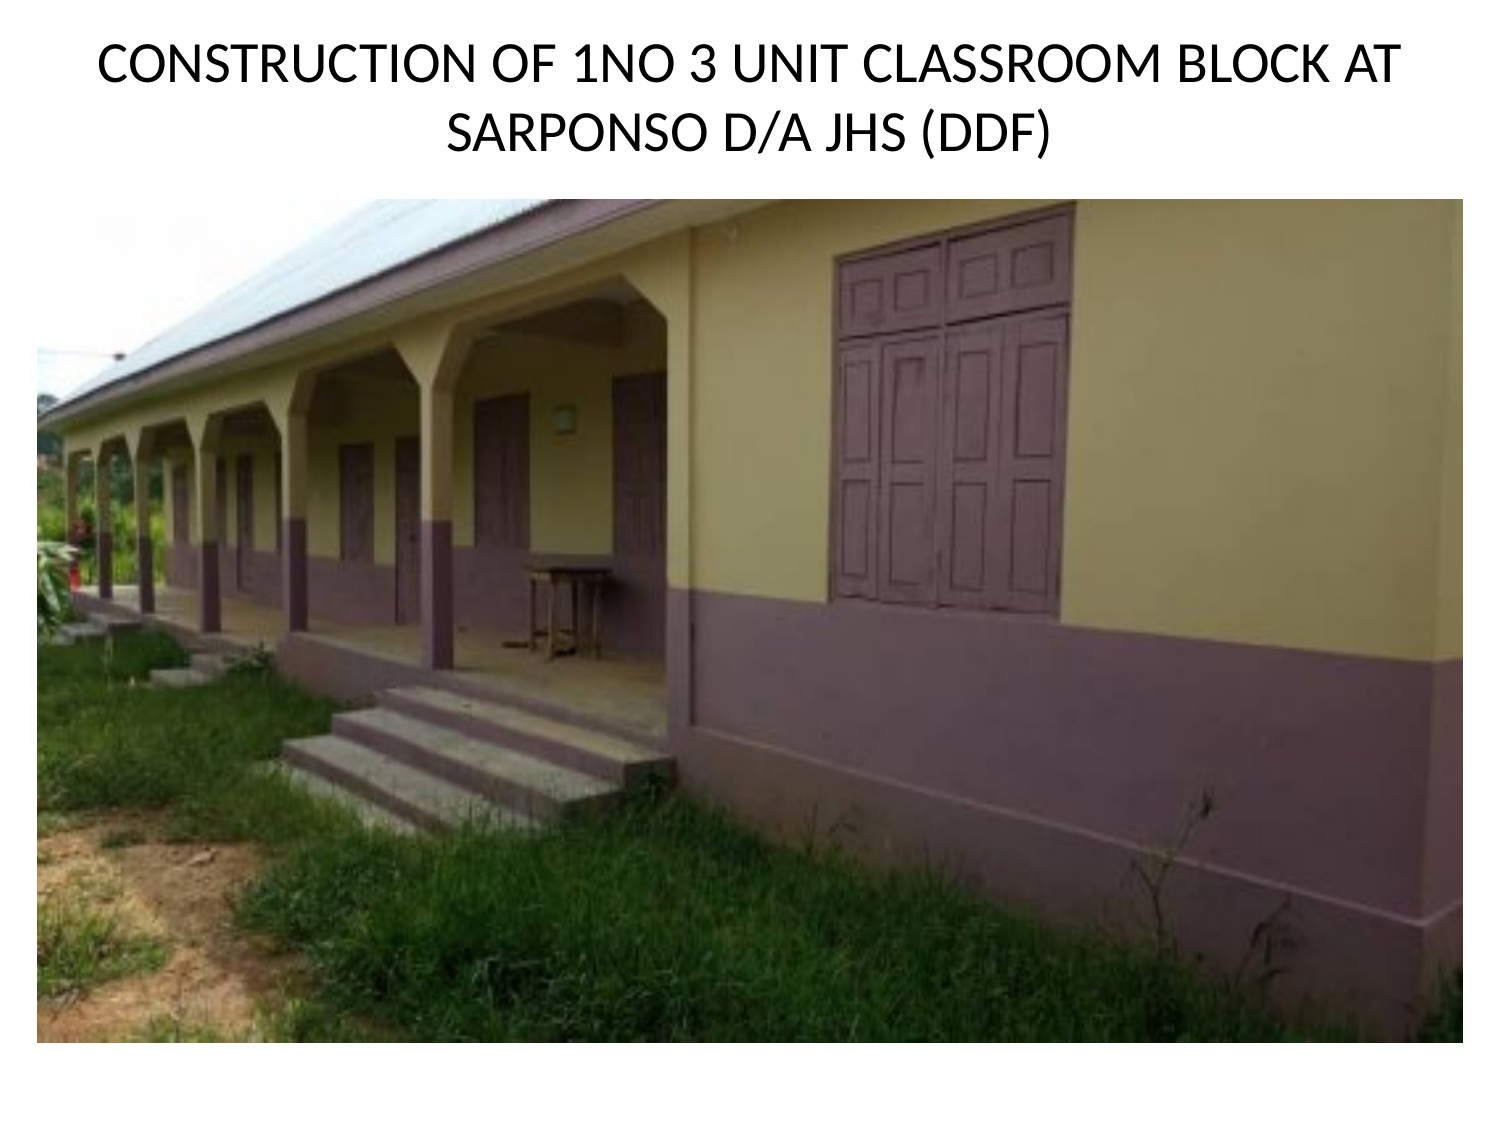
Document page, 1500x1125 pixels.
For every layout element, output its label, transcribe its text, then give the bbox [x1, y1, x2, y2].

title CONSTRUCTION OF 1NO 3 UNIT CLASSROOM BLOCK AT SARPONSO D/A JHS (DDF) [75, 0, 1425, 188]
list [37, 199, 1463, 1043]
